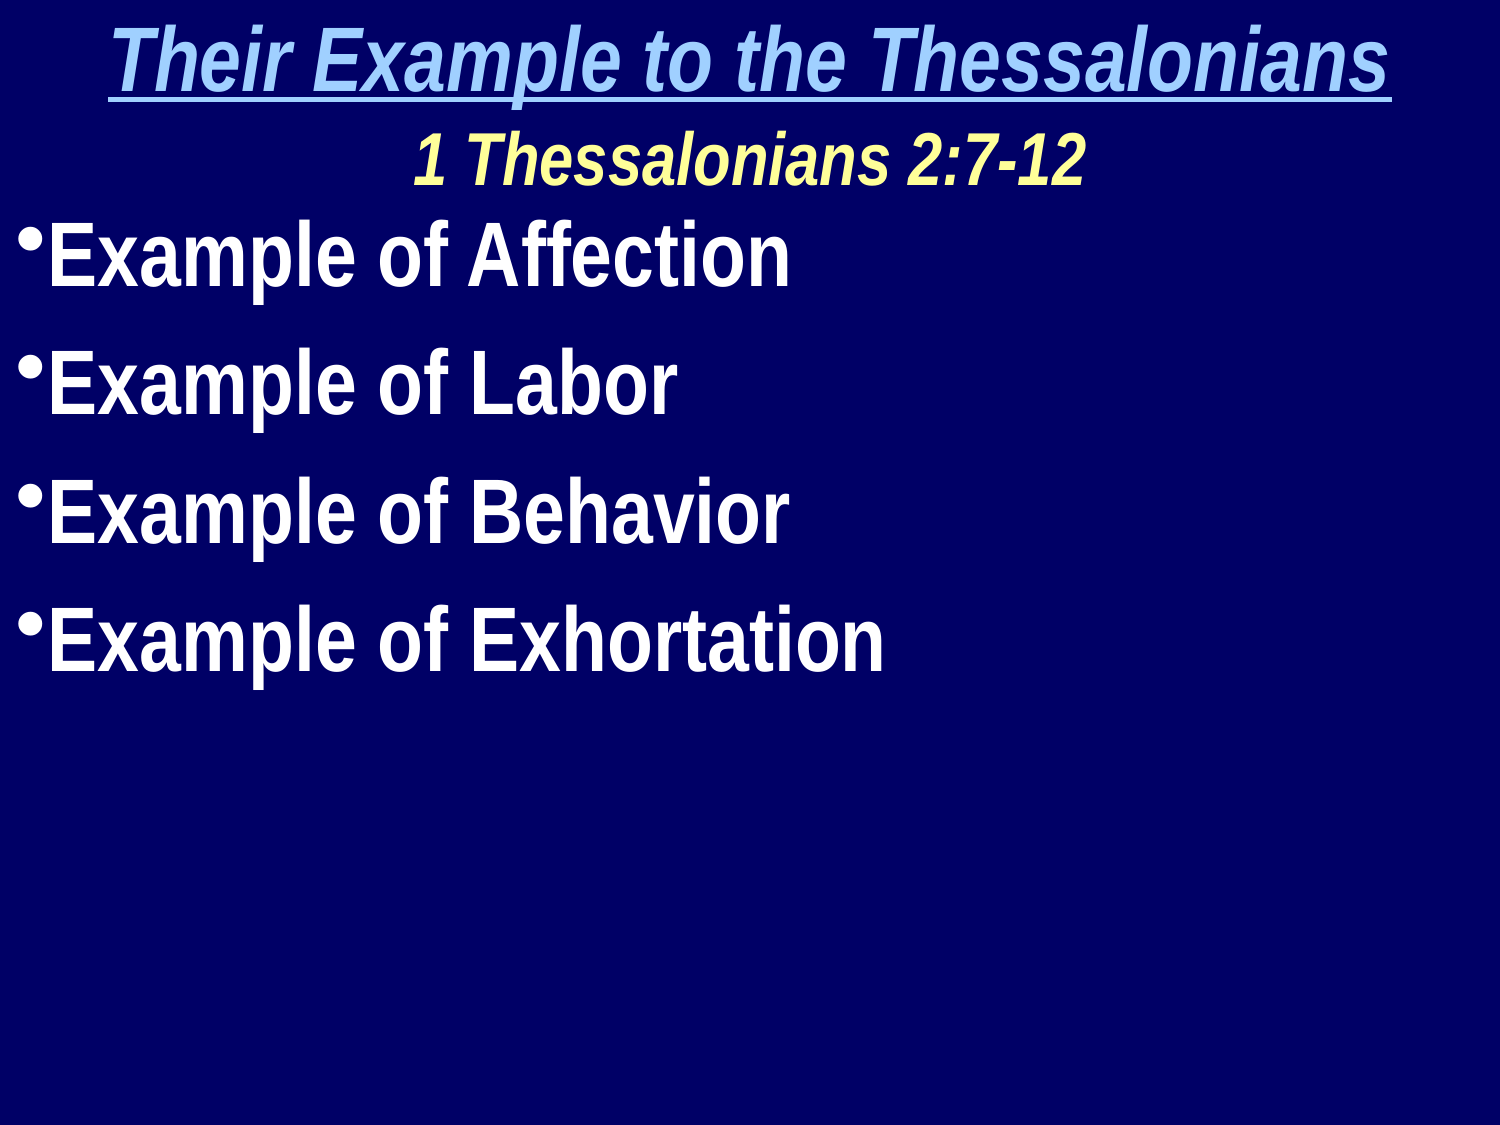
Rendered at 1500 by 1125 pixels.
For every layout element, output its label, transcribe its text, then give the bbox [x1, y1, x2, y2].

list Example of Affection Example of Labor Example of Behavior Example of Exhortation [0, 187, 1500, 1125]
title Their Example to the Thessalonians 1 Thessalonians 2:7-12 [0, 0, 1500, 187]
